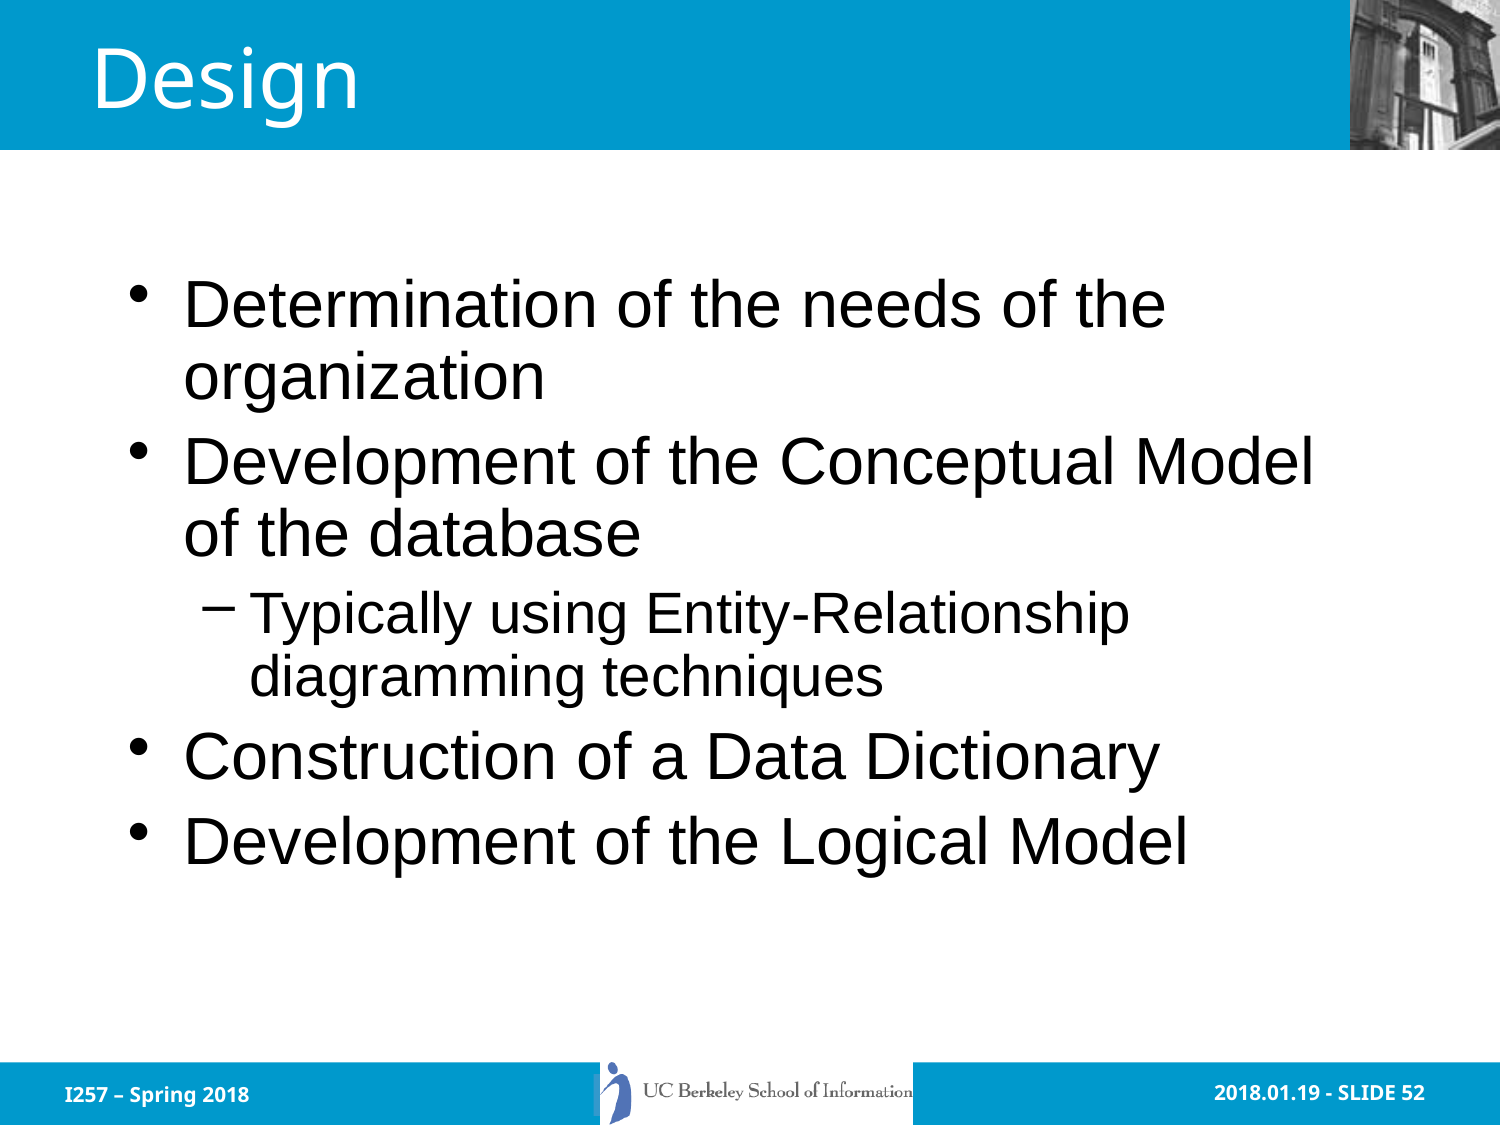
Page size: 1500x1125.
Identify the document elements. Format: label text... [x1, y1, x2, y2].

picture [1351, 0, 1500, 150]
picture [594, 1062, 912, 1125]
title Design [75, 0, 1350, 150]
list Determination of the needs of the organization Development of the Conceptual Model of the database Typically using Entity-Relationship diagramming techniques Construction of a Data Dictionary Development of the Logical Model [112, 262, 1388, 938]
